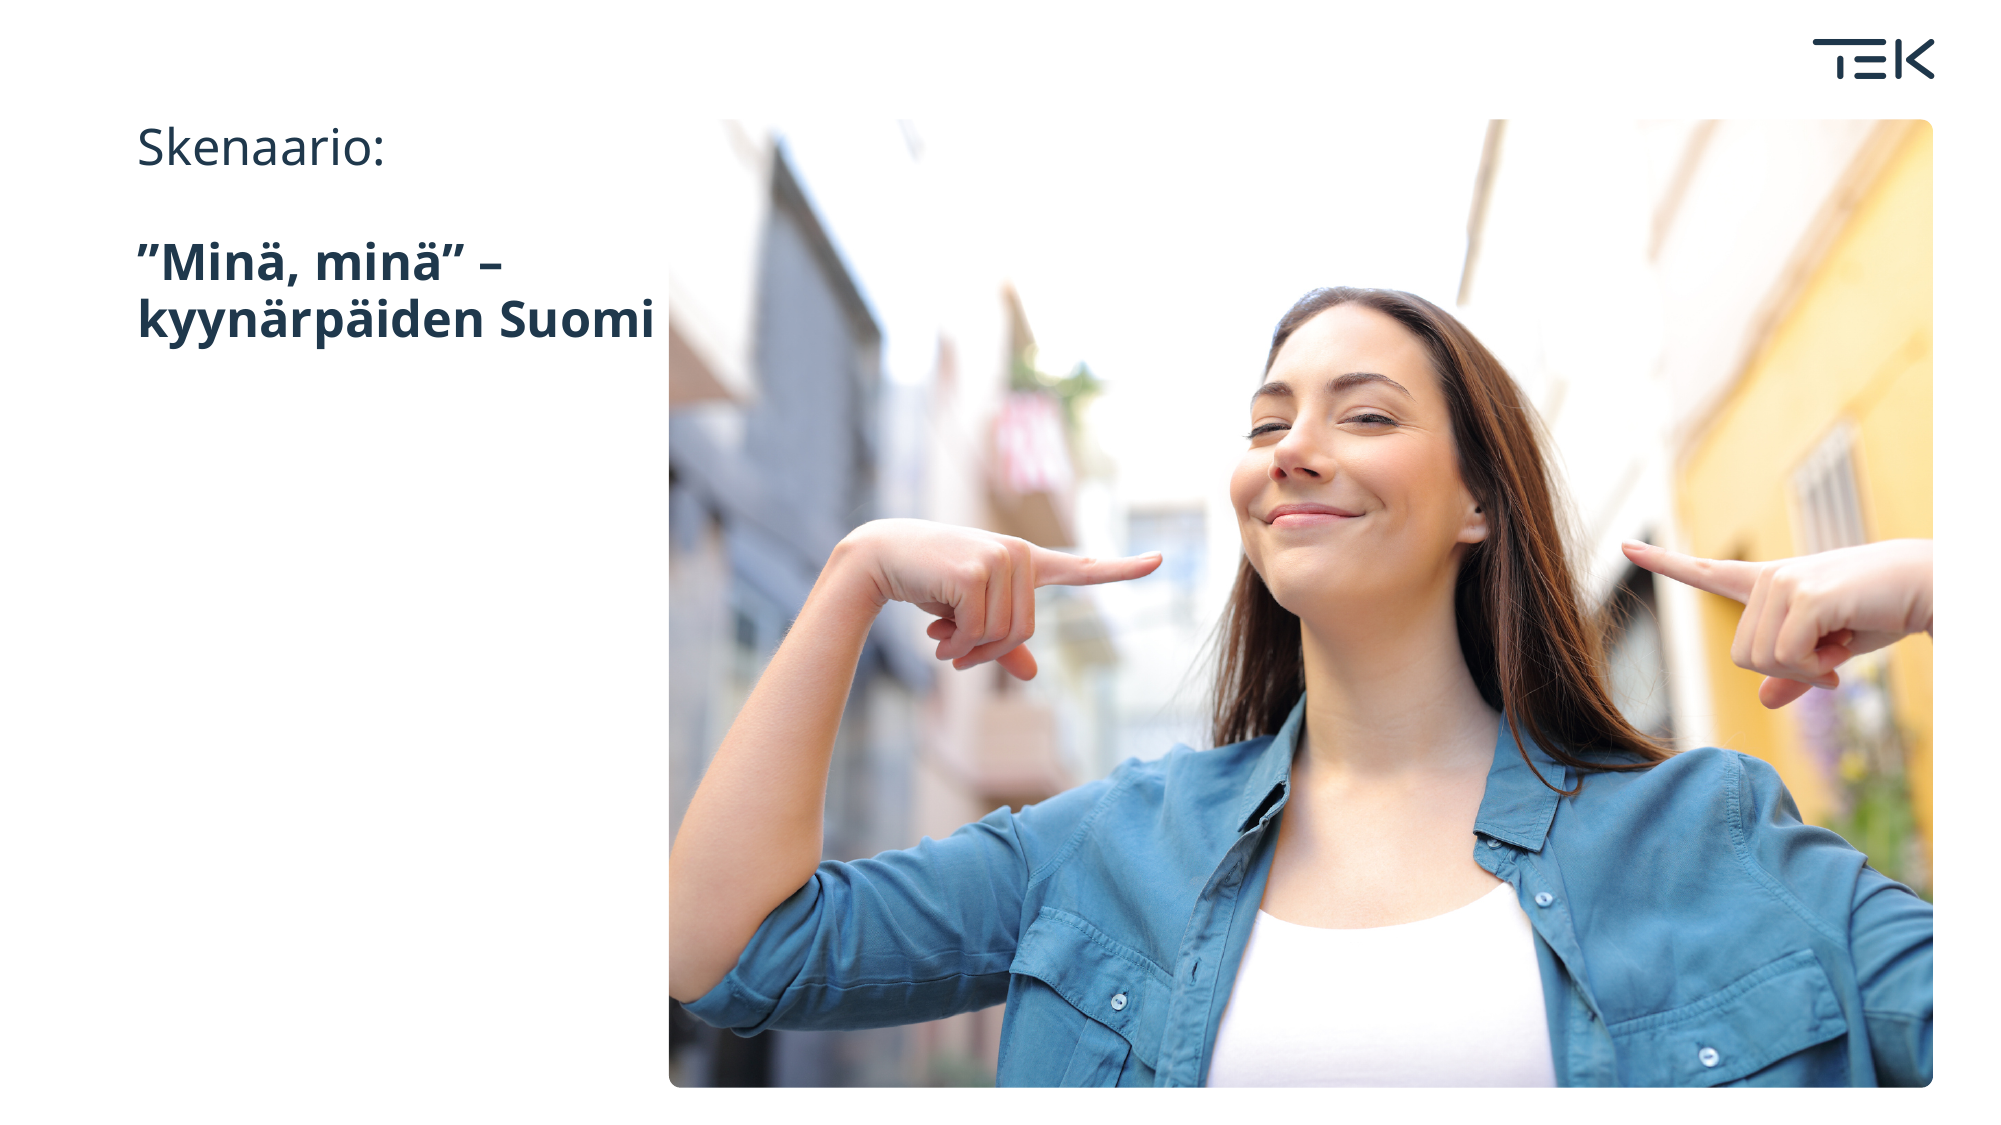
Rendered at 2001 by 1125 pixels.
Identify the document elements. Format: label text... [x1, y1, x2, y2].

picture [1790, 12, 1957, 106]
title Skenaario: ”Minä, minä” – kyynärpäiden Suomi [137, 119, 668, 499]
picture [668, 119, 1934, 1088]
